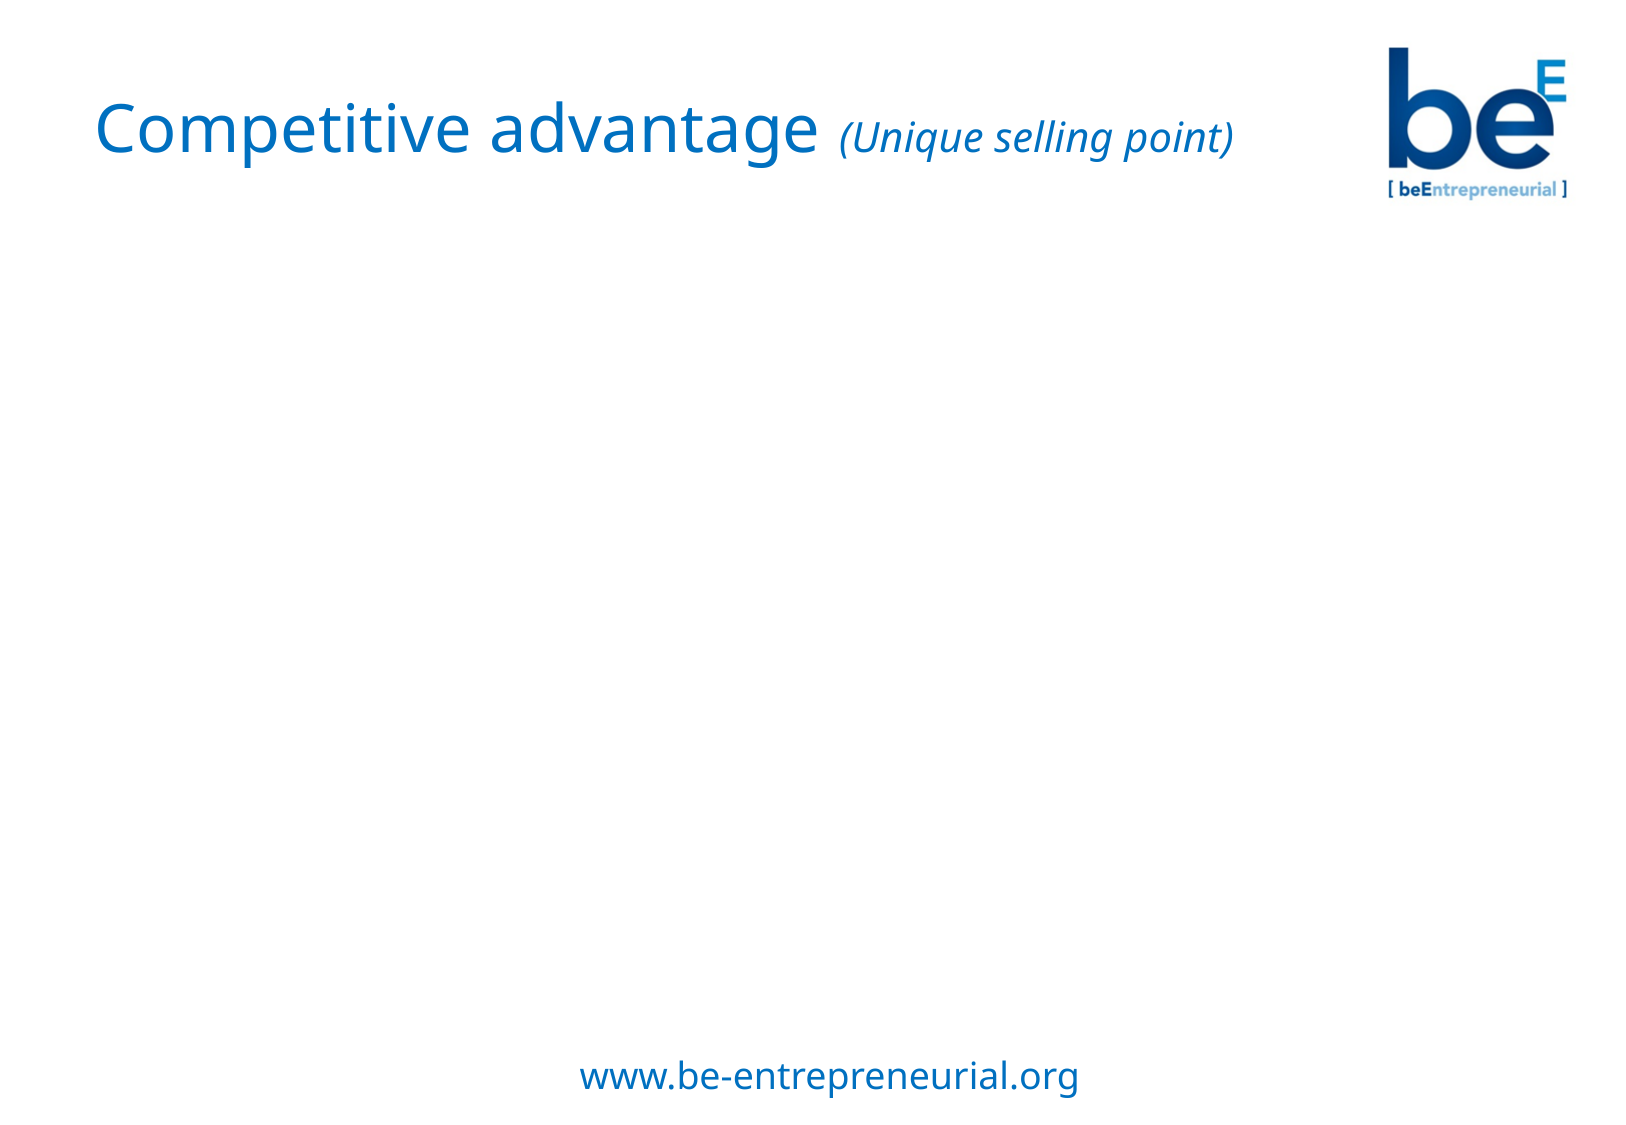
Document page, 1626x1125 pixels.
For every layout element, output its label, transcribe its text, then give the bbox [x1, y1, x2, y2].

text_box www.be-entrepreneurial.org [536, 1044, 1124, 1105]
picture [1367, 30, 1579, 219]
text_box Competitive advantage (Unique selling point) [80, 78, 1362, 173]
